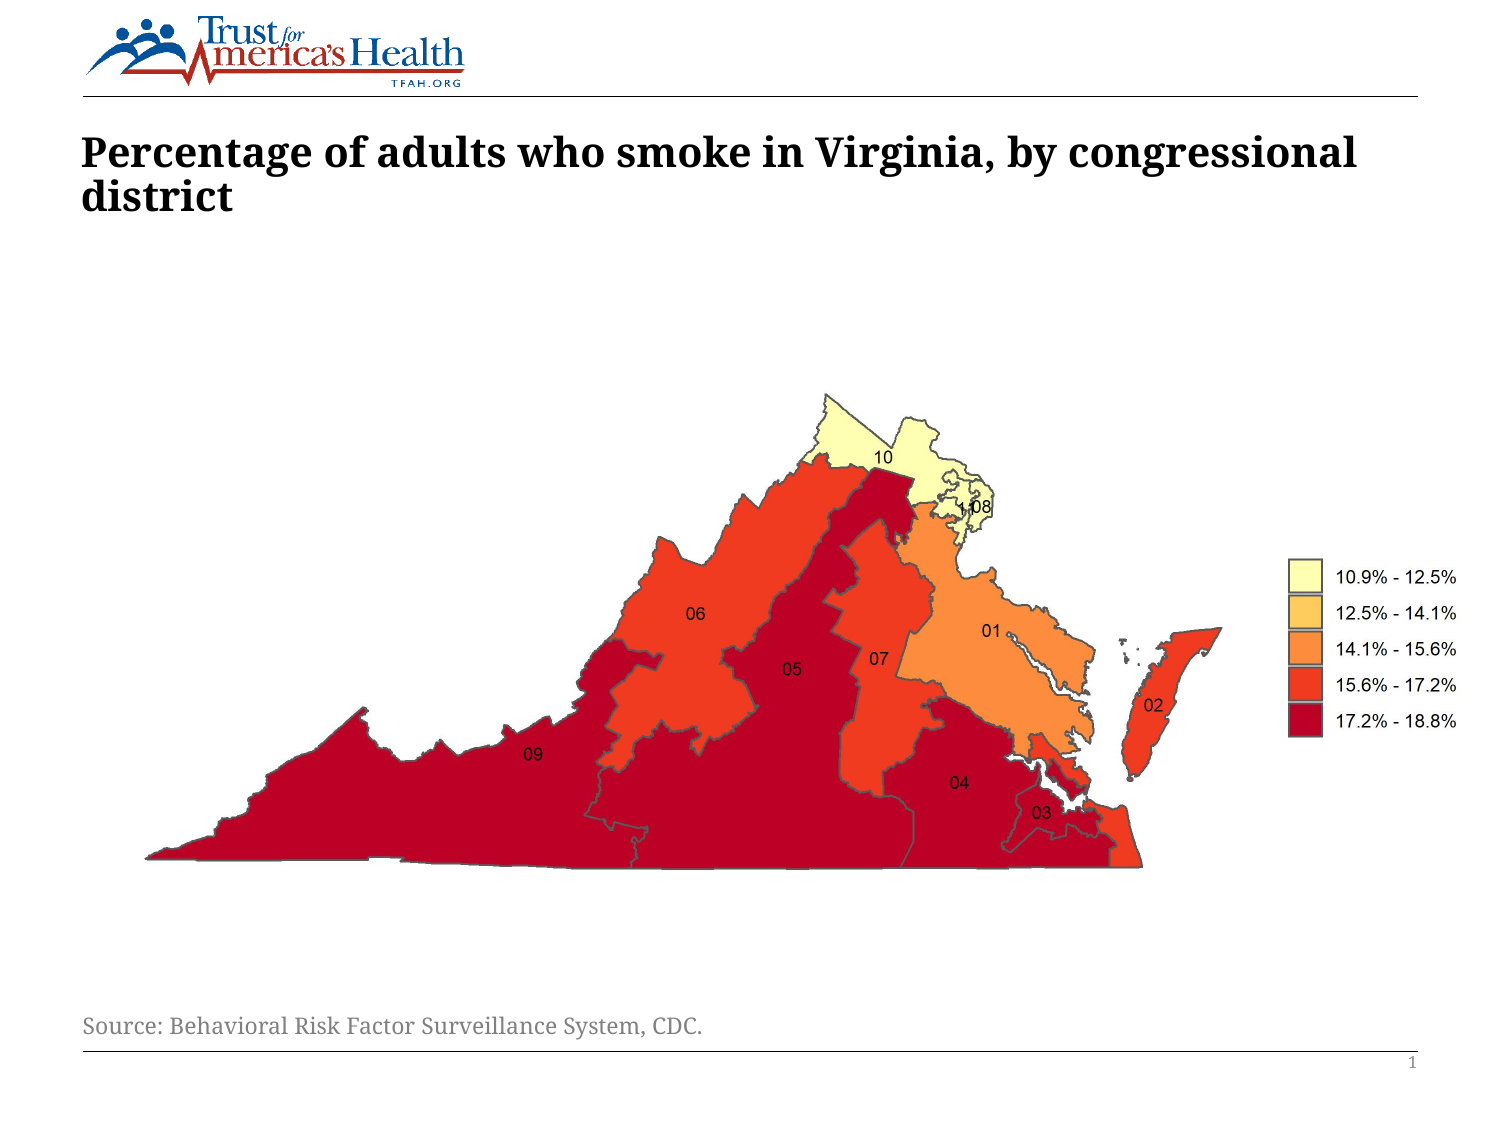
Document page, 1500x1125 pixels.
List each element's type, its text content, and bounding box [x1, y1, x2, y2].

title Percentage of adults who smoke in Virginia, by congressional district [65, 124, 1446, 230]
slide_number 1 [1059, 1041, 1433, 1094]
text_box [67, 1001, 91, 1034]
picture [86, 16, 465, 87]
picture [91, 222, 1457, 1041]
